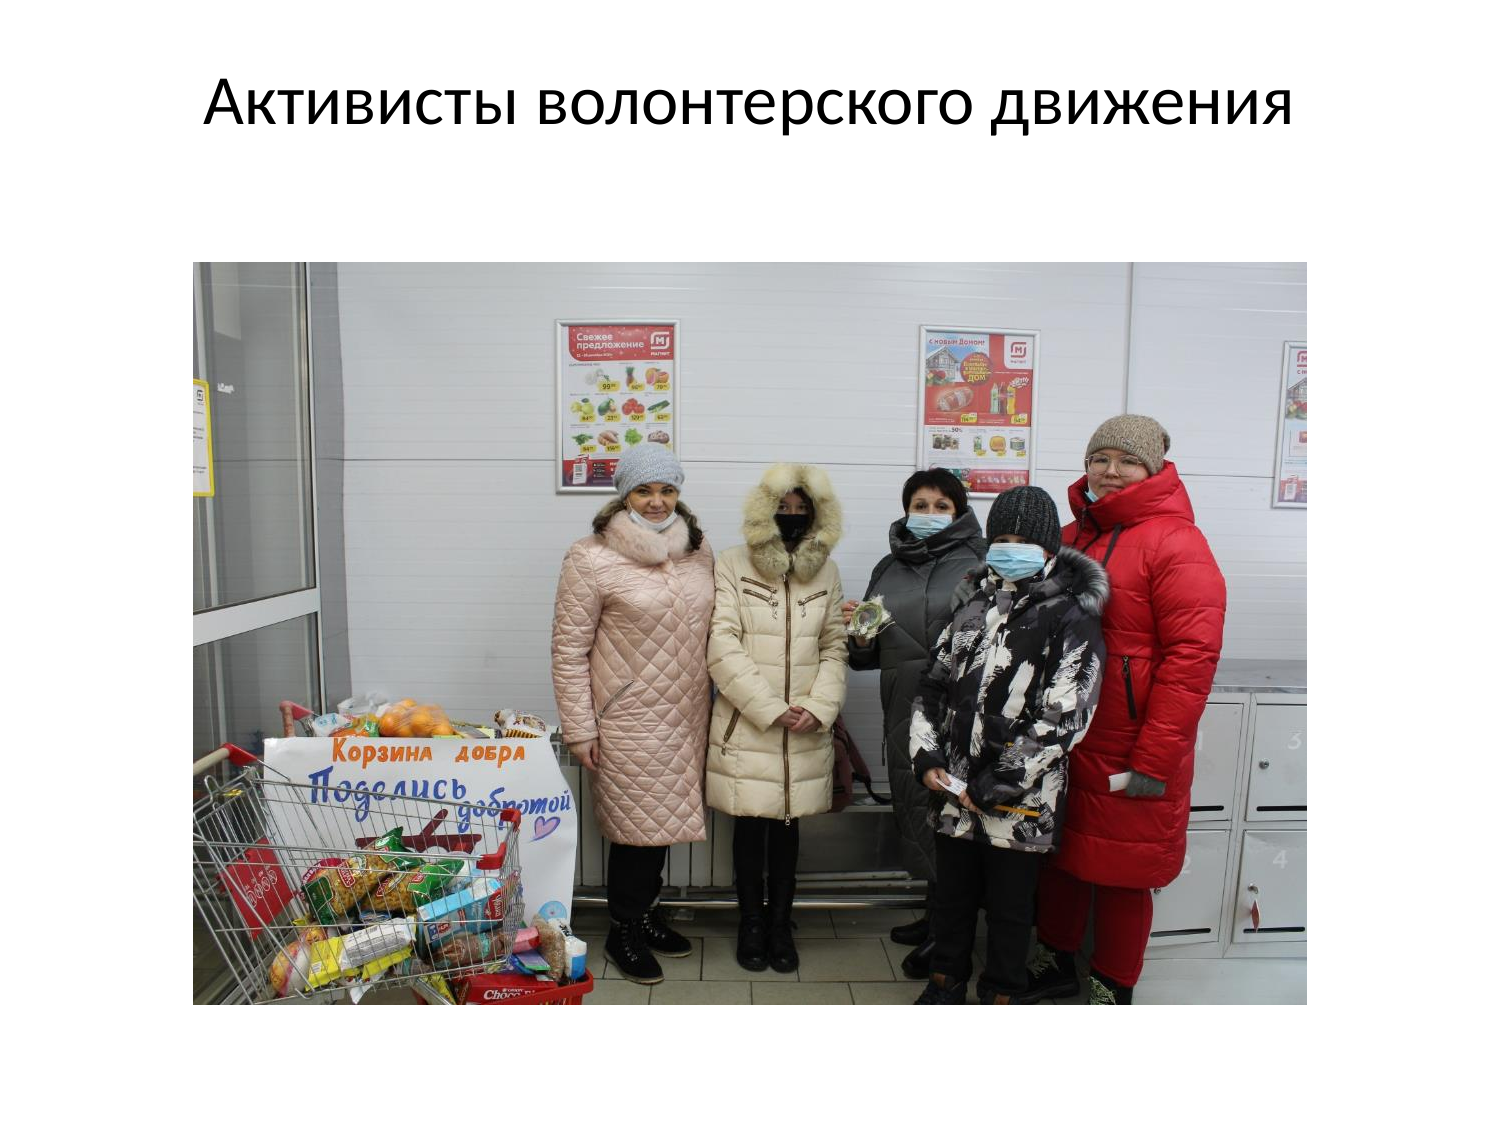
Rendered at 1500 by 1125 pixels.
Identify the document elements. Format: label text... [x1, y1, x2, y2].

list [192, 262, 1307, 1006]
title Активисты волонтерского движения [75, 45, 1425, 233]
